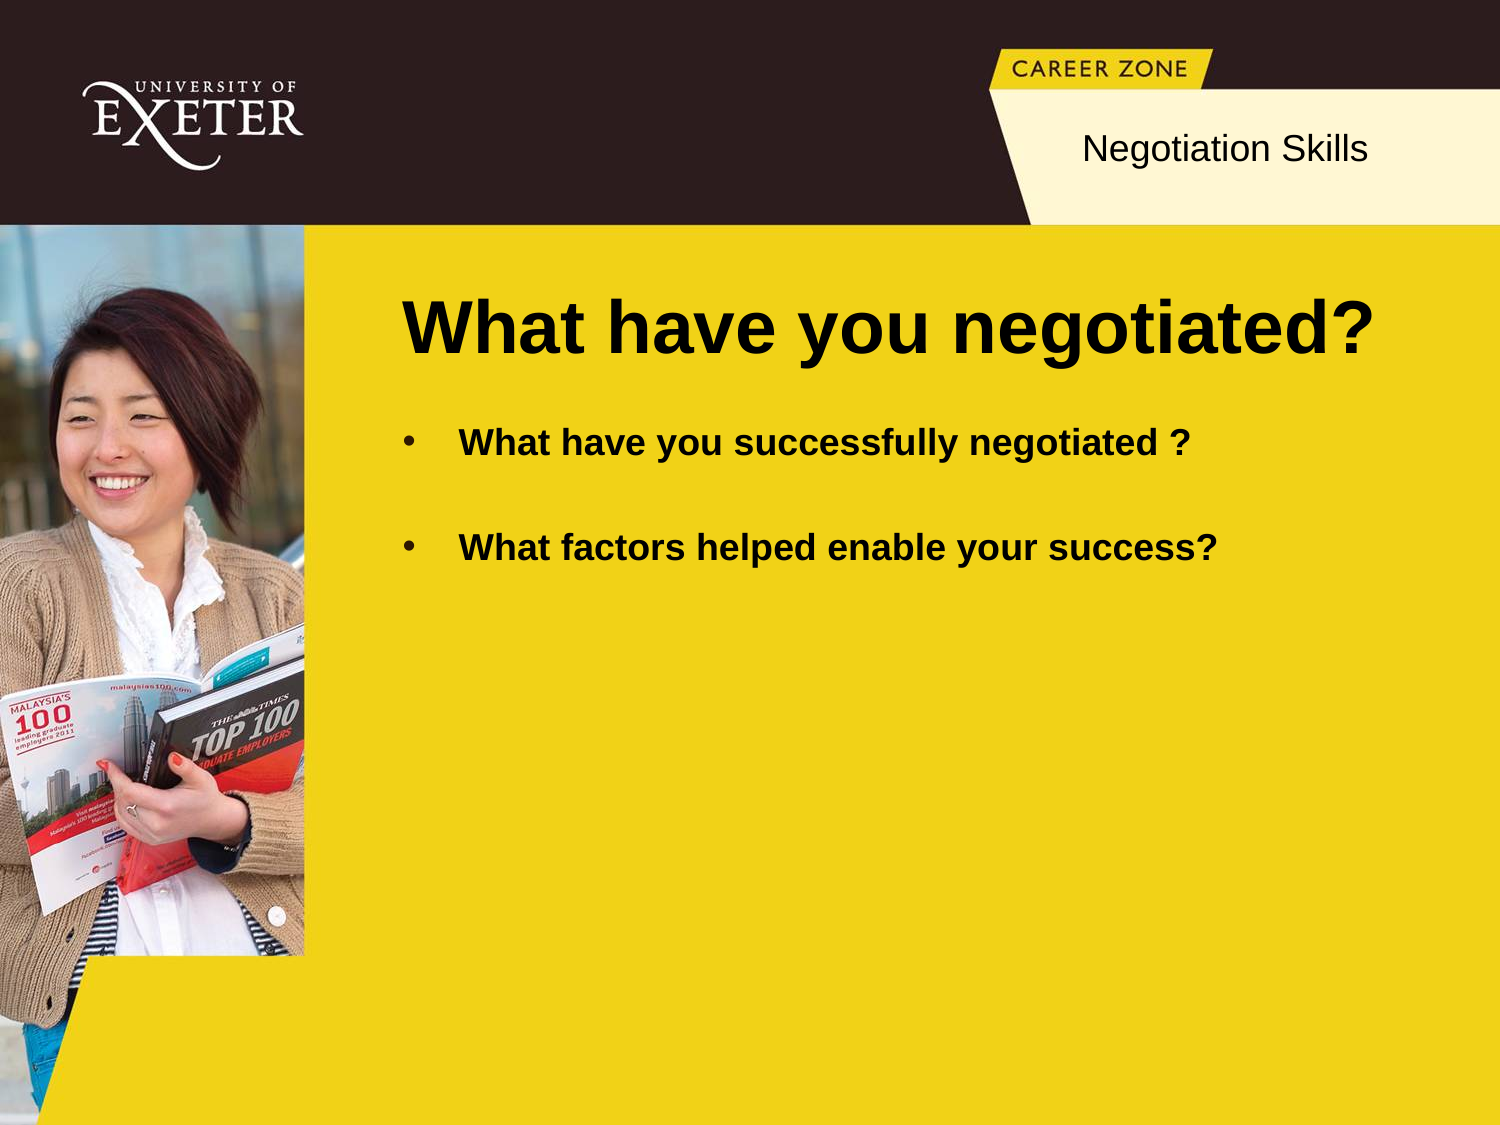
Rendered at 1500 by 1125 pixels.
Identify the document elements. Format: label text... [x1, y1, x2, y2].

picture [0, 0, 1500, 1125]
title What have you negotiated? [387, 258, 1449, 389]
list What have you successfully negotiated ? What factors helped enable your success? [387, 410, 1449, 1098]
text_box Negotiation Skills [1067, 116, 1449, 222]
